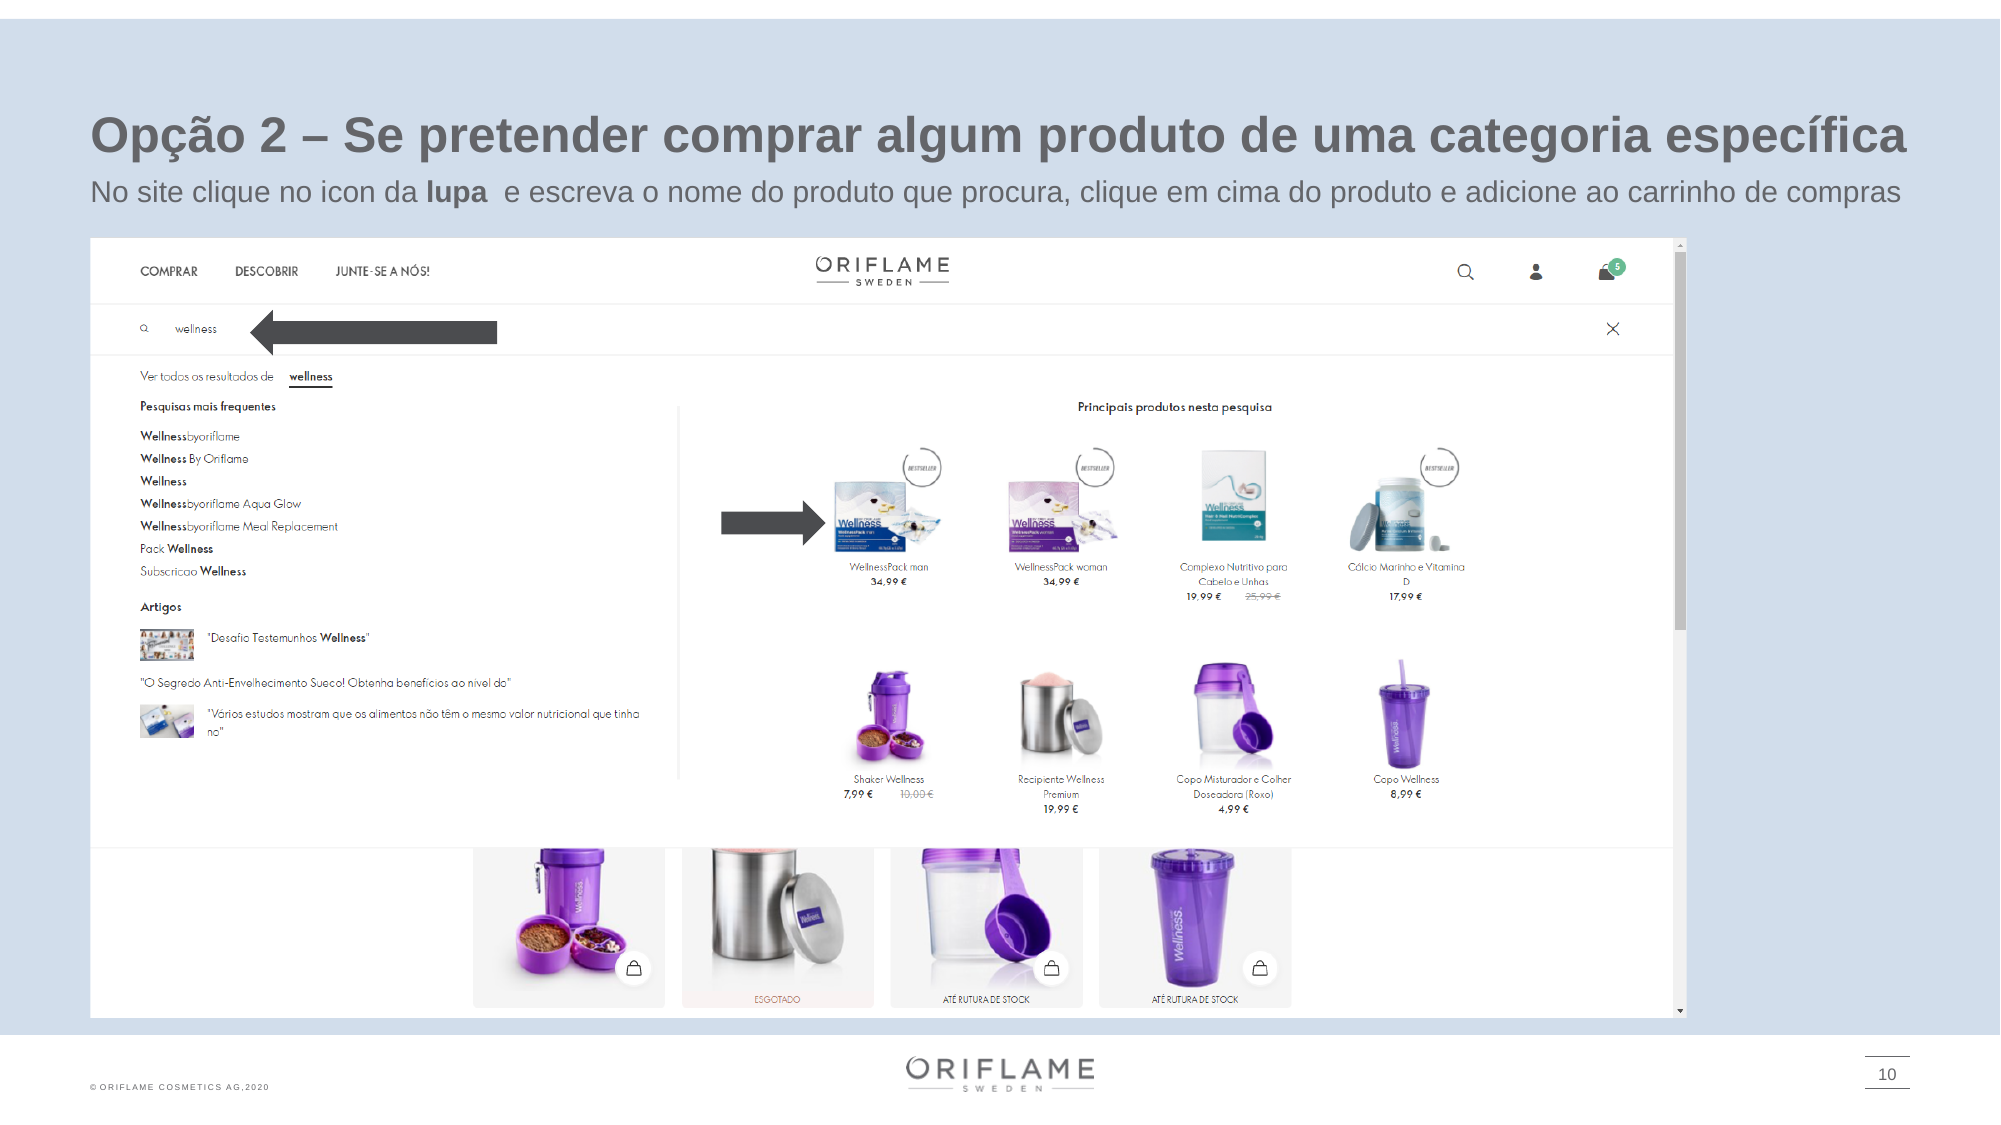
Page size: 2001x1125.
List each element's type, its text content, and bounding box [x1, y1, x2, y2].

title Opção 2 – Se pretender comprar algum produto de uma categoria específica [90, 107, 1910, 164]
list No site clique no icon da lupa e escreva o nome do produto que procura, clique em cima do produto e adicione ao carrinho de compras [90, 176, 1910, 236]
picture [90, 237, 1687, 1018]
picture [906, 1056, 1094, 1092]
slide_number 10 [1865, 1059, 1910, 1088]
